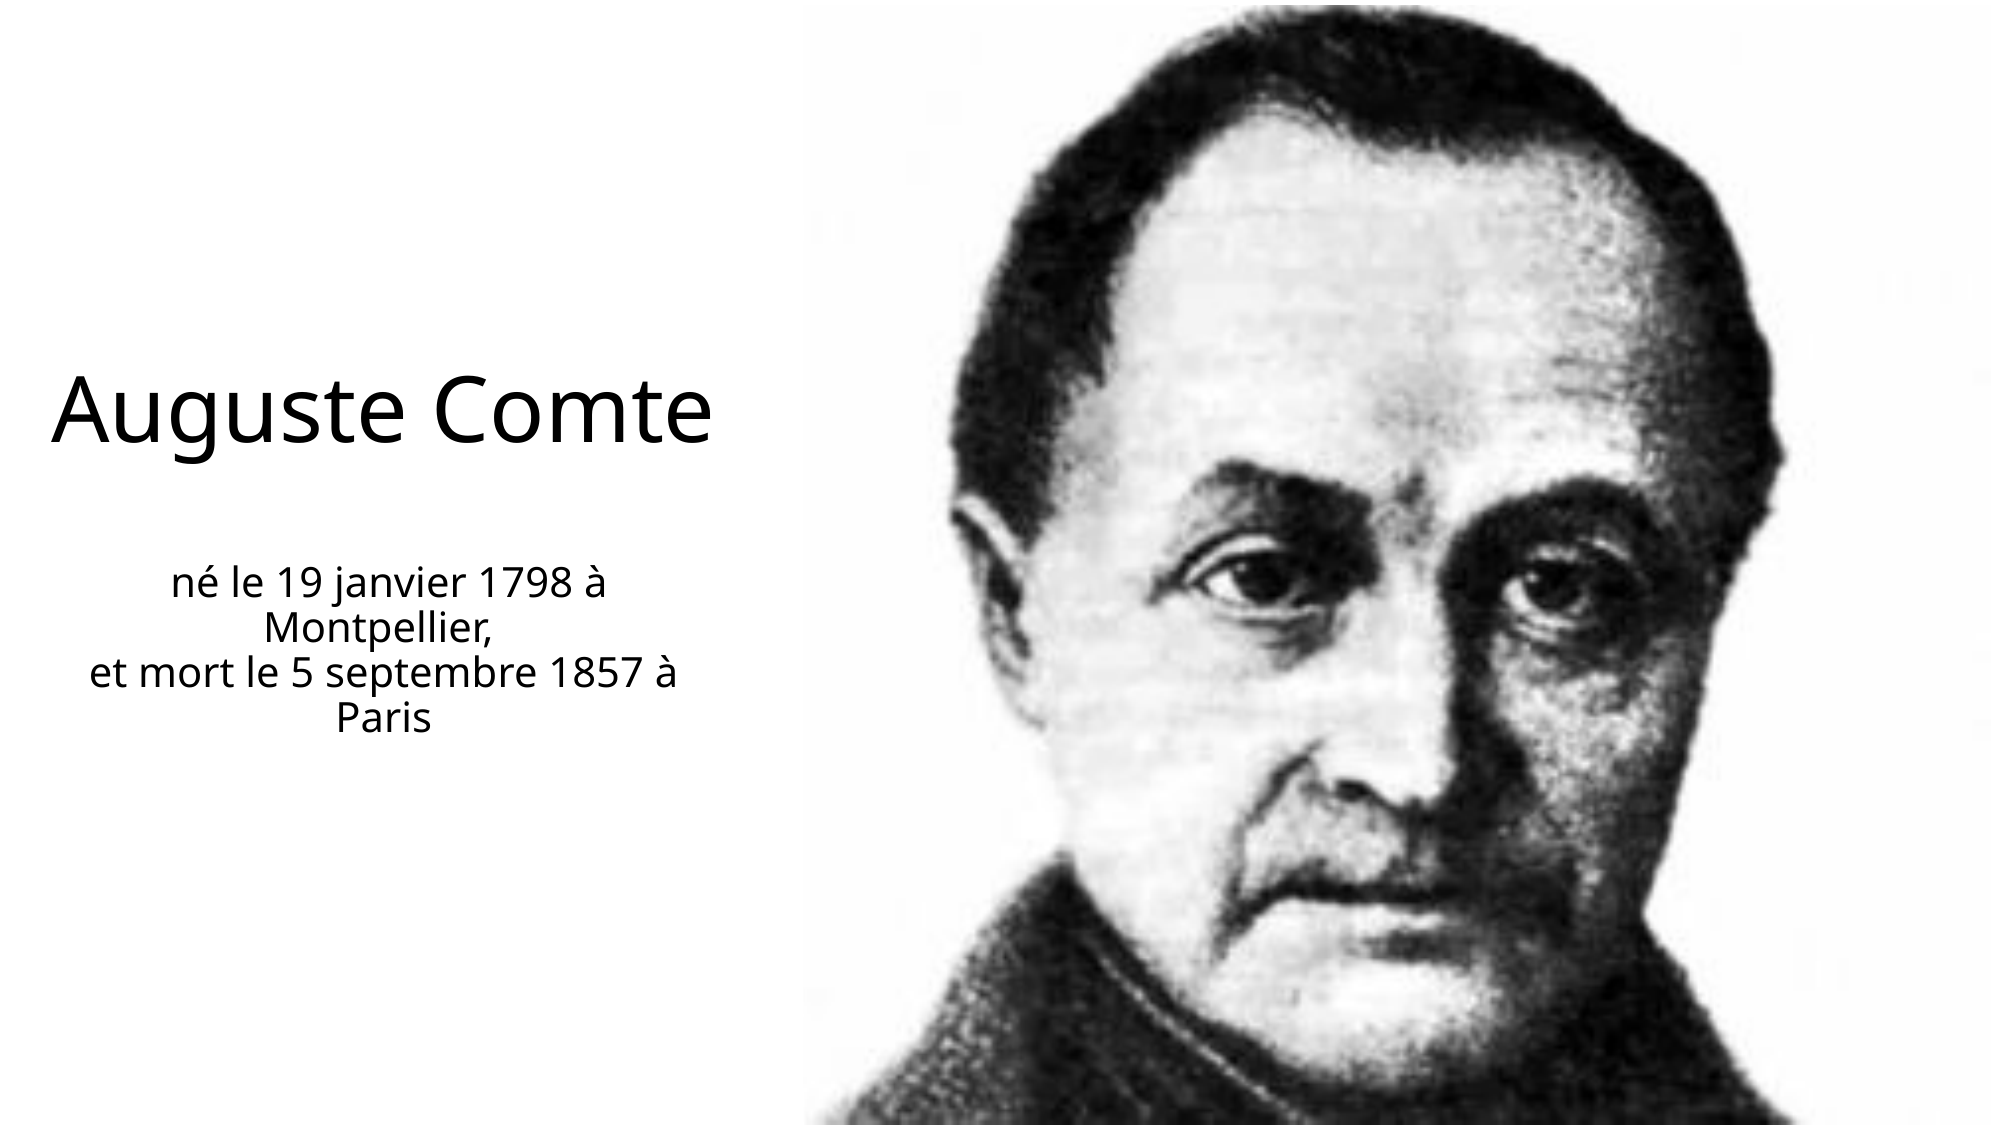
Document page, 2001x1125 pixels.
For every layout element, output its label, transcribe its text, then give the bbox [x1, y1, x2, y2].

picture [803, 5, 1991, 1125]
title Auguste Comte né le 19 janvier 1798 à Montpellier, et mort le 5 septembre 1857 à Paris [35, 59, 733, 1074]
